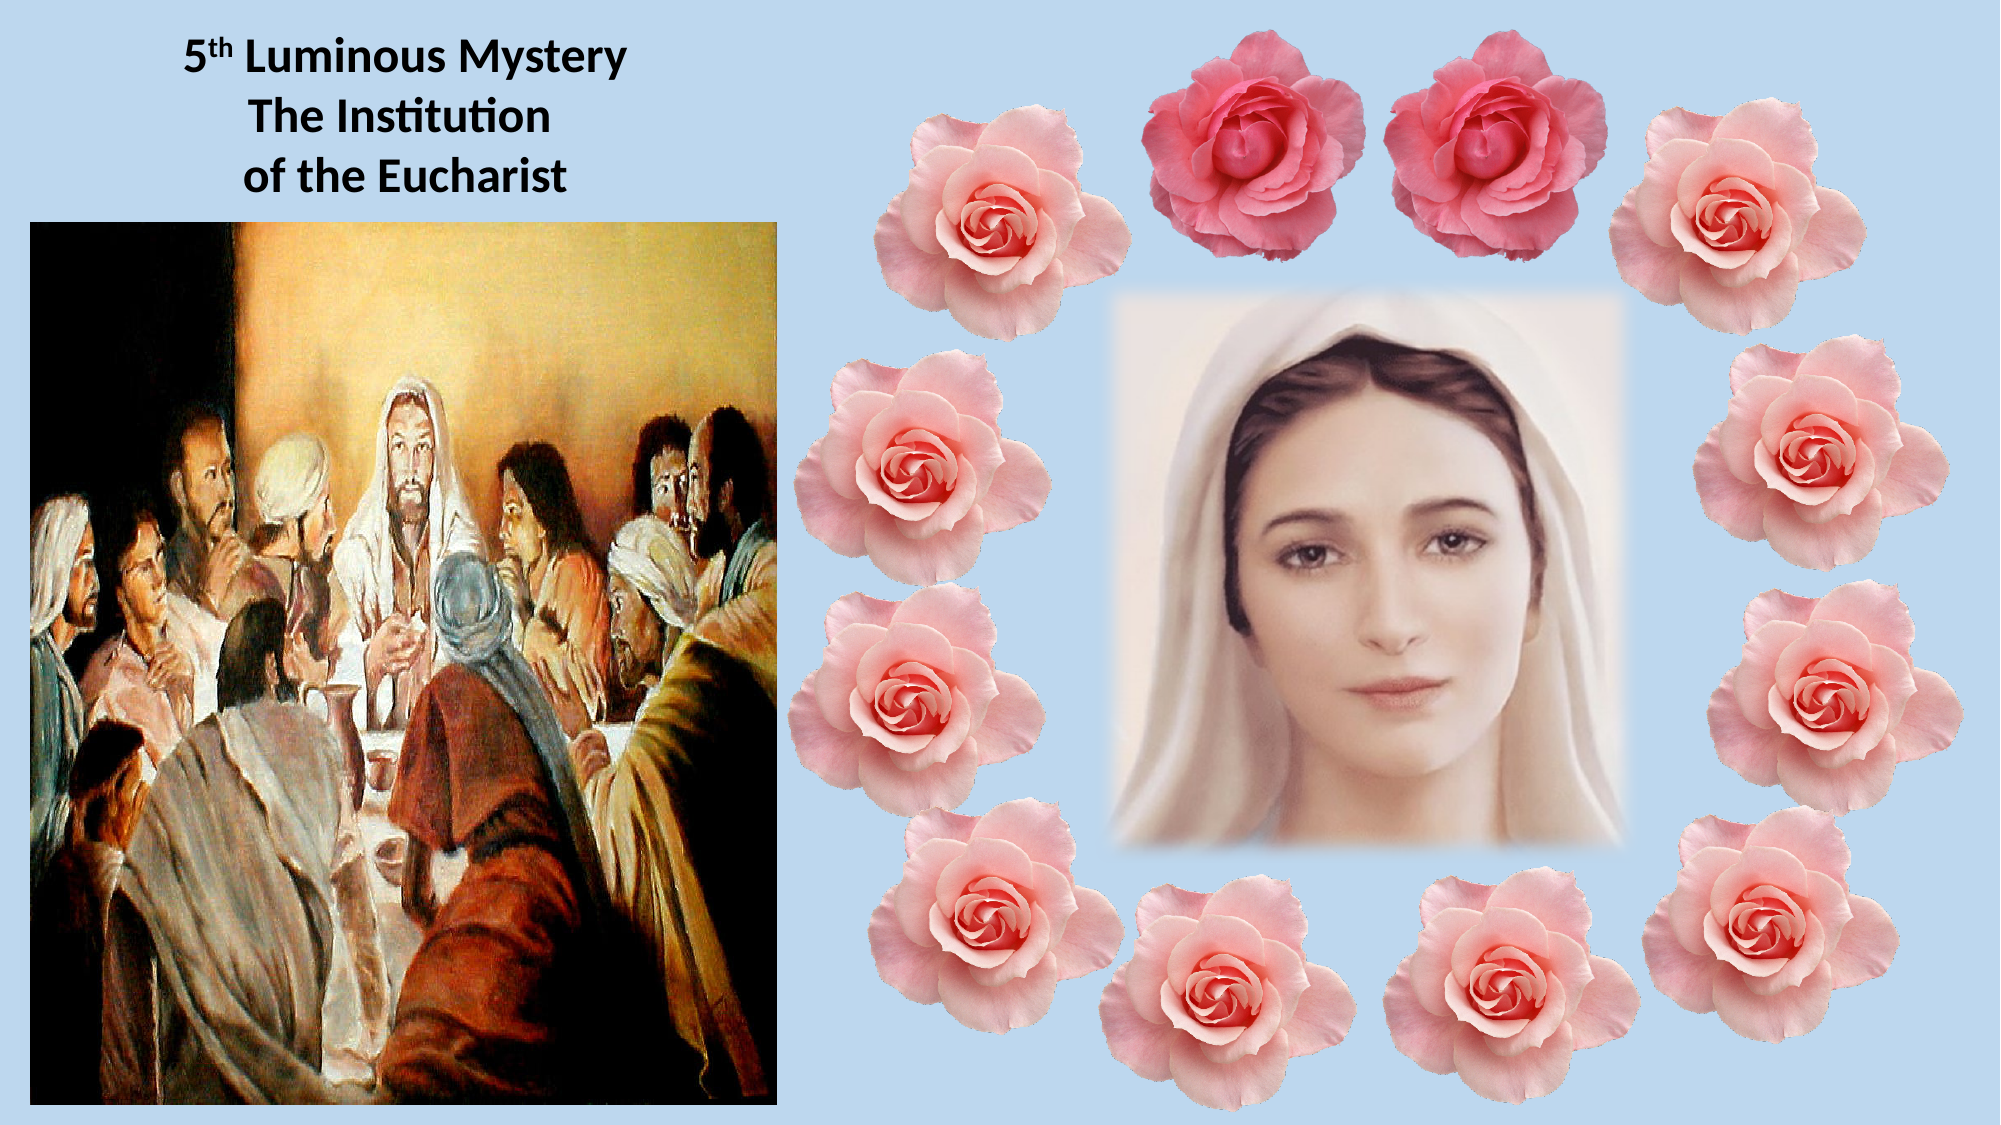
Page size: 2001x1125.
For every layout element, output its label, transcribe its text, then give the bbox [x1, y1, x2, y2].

picture [787, 24, 1964, 1112]
picture [30, 222, 777, 1105]
text_box 5th Luminous Mystery The Institution of the Eucharist [32, 15, 779, 211]
picture [1135, 24, 1374, 263]
